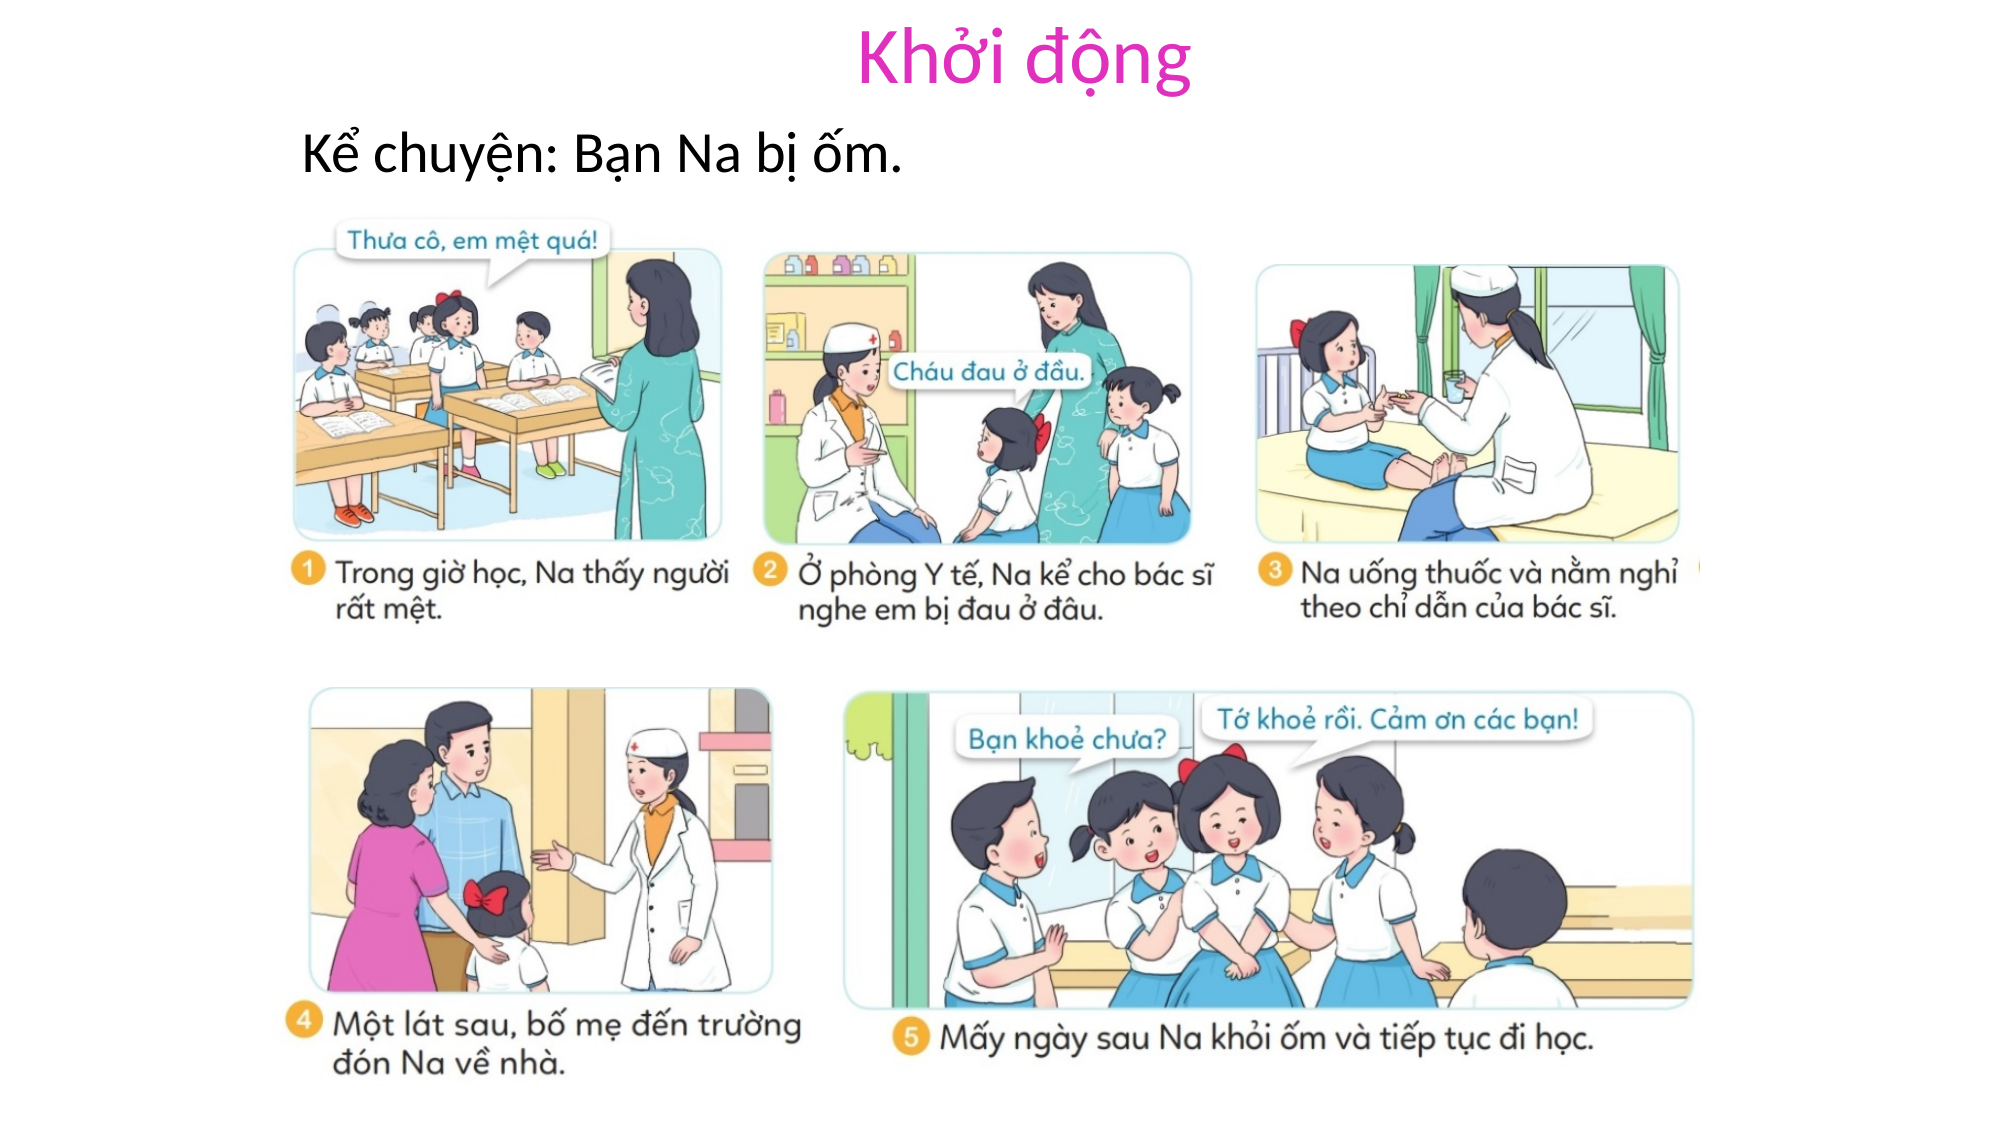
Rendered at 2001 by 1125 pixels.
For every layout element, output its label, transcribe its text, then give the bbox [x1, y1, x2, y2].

picture [1237, 264, 1701, 630]
picture [832, 687, 1704, 1073]
picture [272, 687, 811, 1088]
title Khởi động [350, 0, 1700, 108]
text_box Kể chuyện: Bạn Na bị ốm. [287, 107, 1063, 192]
picture [249, 197, 1228, 635]
